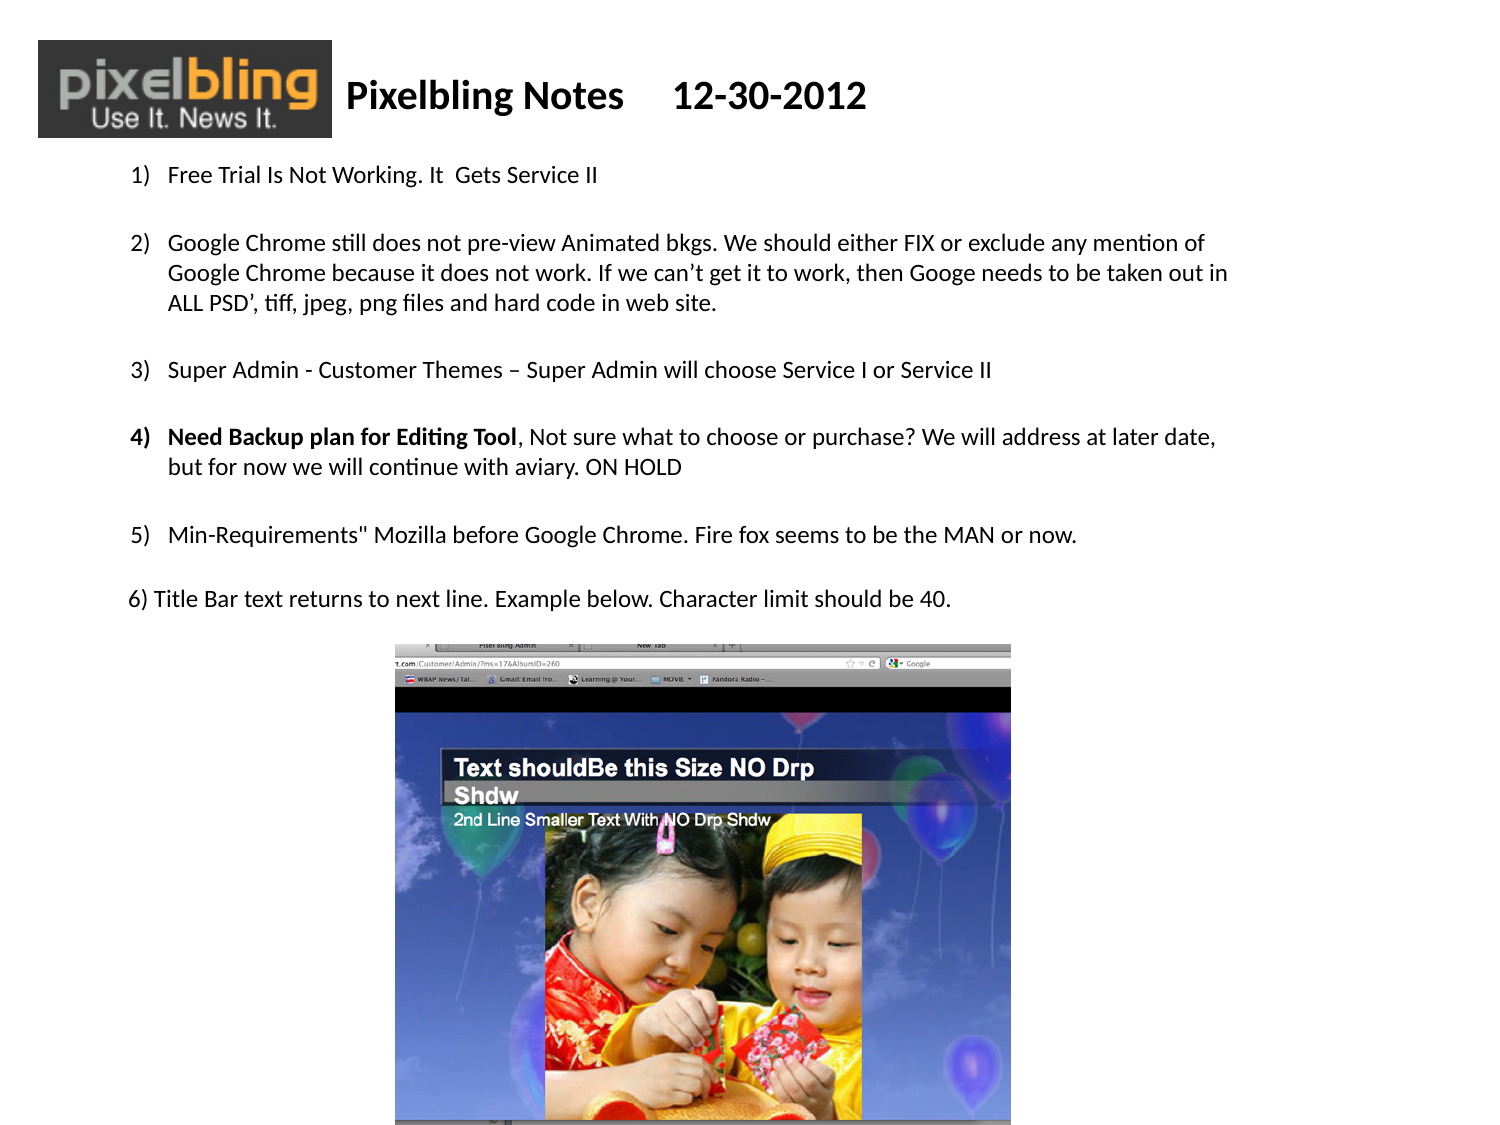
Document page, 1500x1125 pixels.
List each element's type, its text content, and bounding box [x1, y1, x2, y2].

text_box [543, 60, 693, 122]
picture [38, 40, 332, 138]
title Pixelbling Notes 12-30-2012 [336, 60, 1261, 138]
text_box 6) Title Bar text returns to next line. Example below. Character limit should be 40. [113, 575, 1290, 673]
picture [395, 644, 1011, 1125]
text_box Free Trial Is Not Working. It Gets Service II Google Chrome still does not pre-view Animated bkgs. We should either FIX or exclude any mention of Google Chrome because it does not work. If we can’t get it to work, then Googe needs to be taken out in ALL PSD’, tiff, jpeg, png files and hard code in web site. Super Admin - Customer Themes – Super Admin will choose Service I or Service II Need Backup plan for Editing Tool, Not sure what to choose or purchase? We will address at later date, but for now we will continue with aviary. ON HOLD Min-Requirements" Mozilla before Google Chrome. Fire fox seems to be the MAN or now. [115, 151, 1260, 546]
